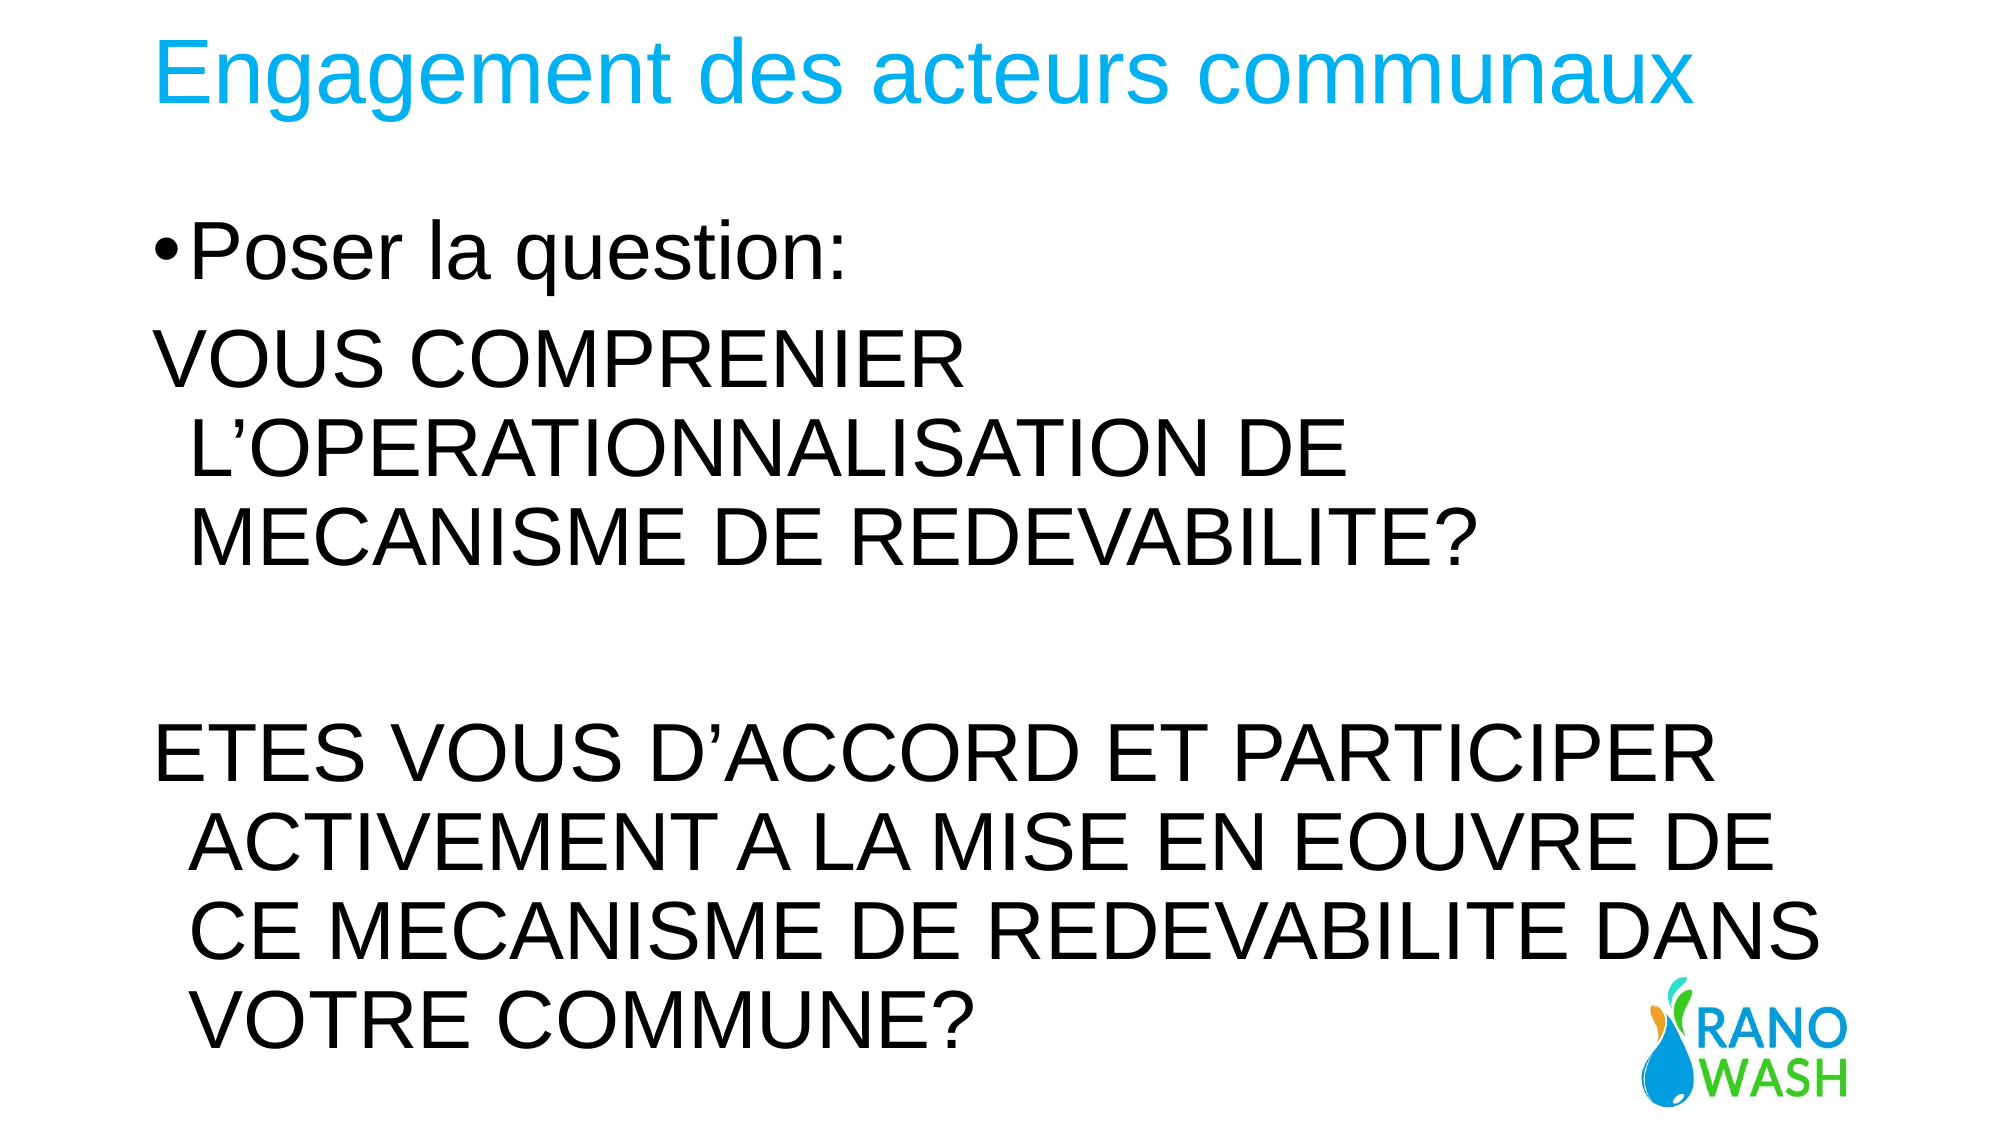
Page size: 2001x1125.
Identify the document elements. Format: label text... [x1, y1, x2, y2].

list Poser la question: VOUS COMPRENIER L’OPERATIONNALISATION DE MECANISME DE REDEVABILITE? ETES VOUS D’ACCORD ET PARTICIPER ACTIVEMENT A LA MISE EN EOUVRE DE CE MECANISME DE REDEVABILITE DANS VOTRE COMMUNE? [137, 200, 1863, 1083]
title Engagement des acteurs communaux [137, 15, 1863, 200]
picture [1631, 1083, 1863, 1112]
